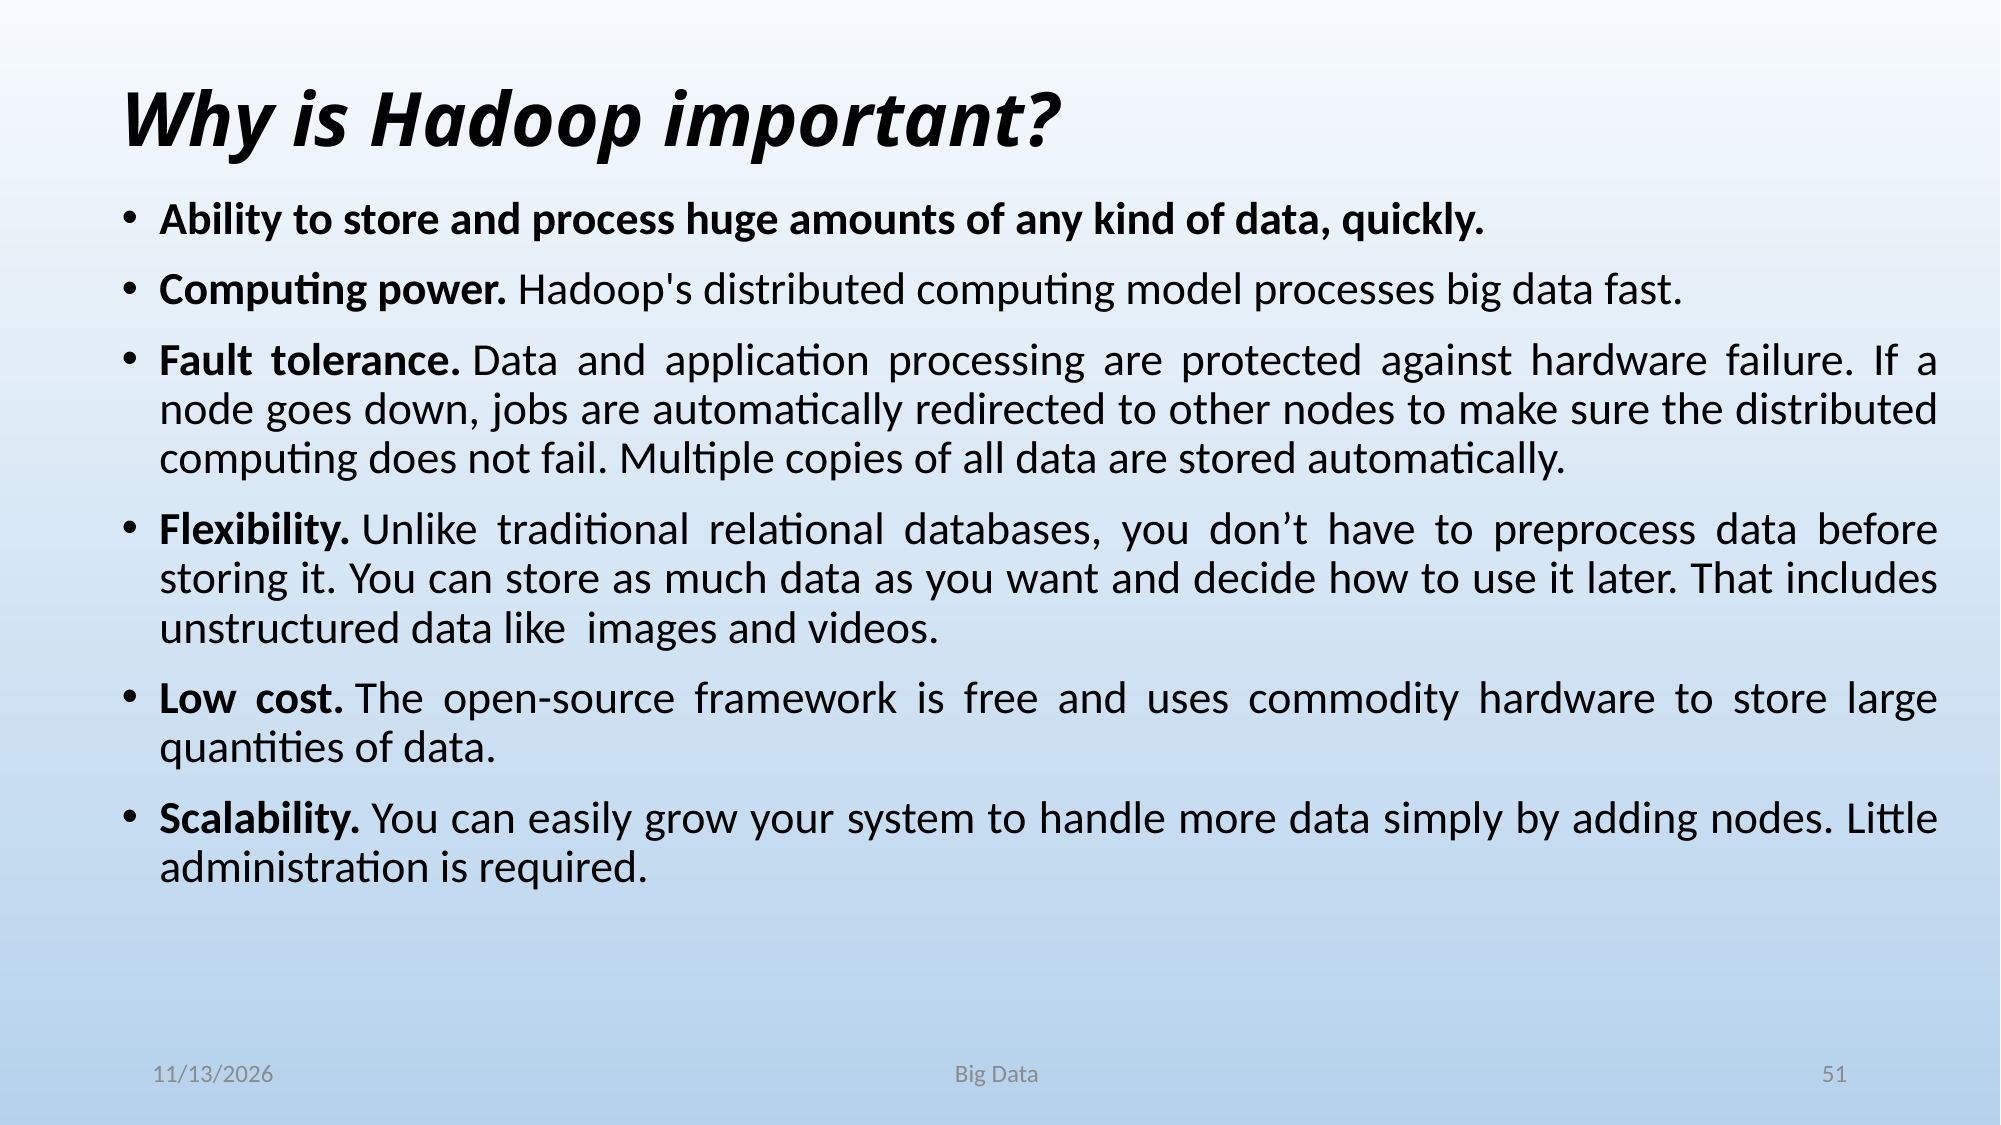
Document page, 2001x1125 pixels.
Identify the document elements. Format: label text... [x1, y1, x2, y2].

list Ability to store and process huge amounts of any kind of data, quickly. Computing power. Hadoop's distributed computing model processes big data fast. Fault tolerance. Data and application processing are protected against hardware failure. If a node goes down, jobs are automatically redirected to other nodes to make sure the distributed computing does not fail. Multiple copies of all data are stored automatically. Flexibility. Unlike traditional relational databases, you don’t have to preprocess data before storing it. You can store as much data as you want and decide how to use it later. That includes unstructured data like images and videos. Low cost. The open-source framework is free and uses commodity hardware to store large quantities of data. Scalability. You can easily grow your system to handle more data simply by adding nodes. Little administration is required. [106, 187, 1956, 997]
footer Big Data [662, 1042, 1338, 1103]
slide_number 51 [1412, 1042, 1863, 1103]
title Why is Hadoop important? [106, 45, 1675, 200]
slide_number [137, 1042, 588, 1103]
